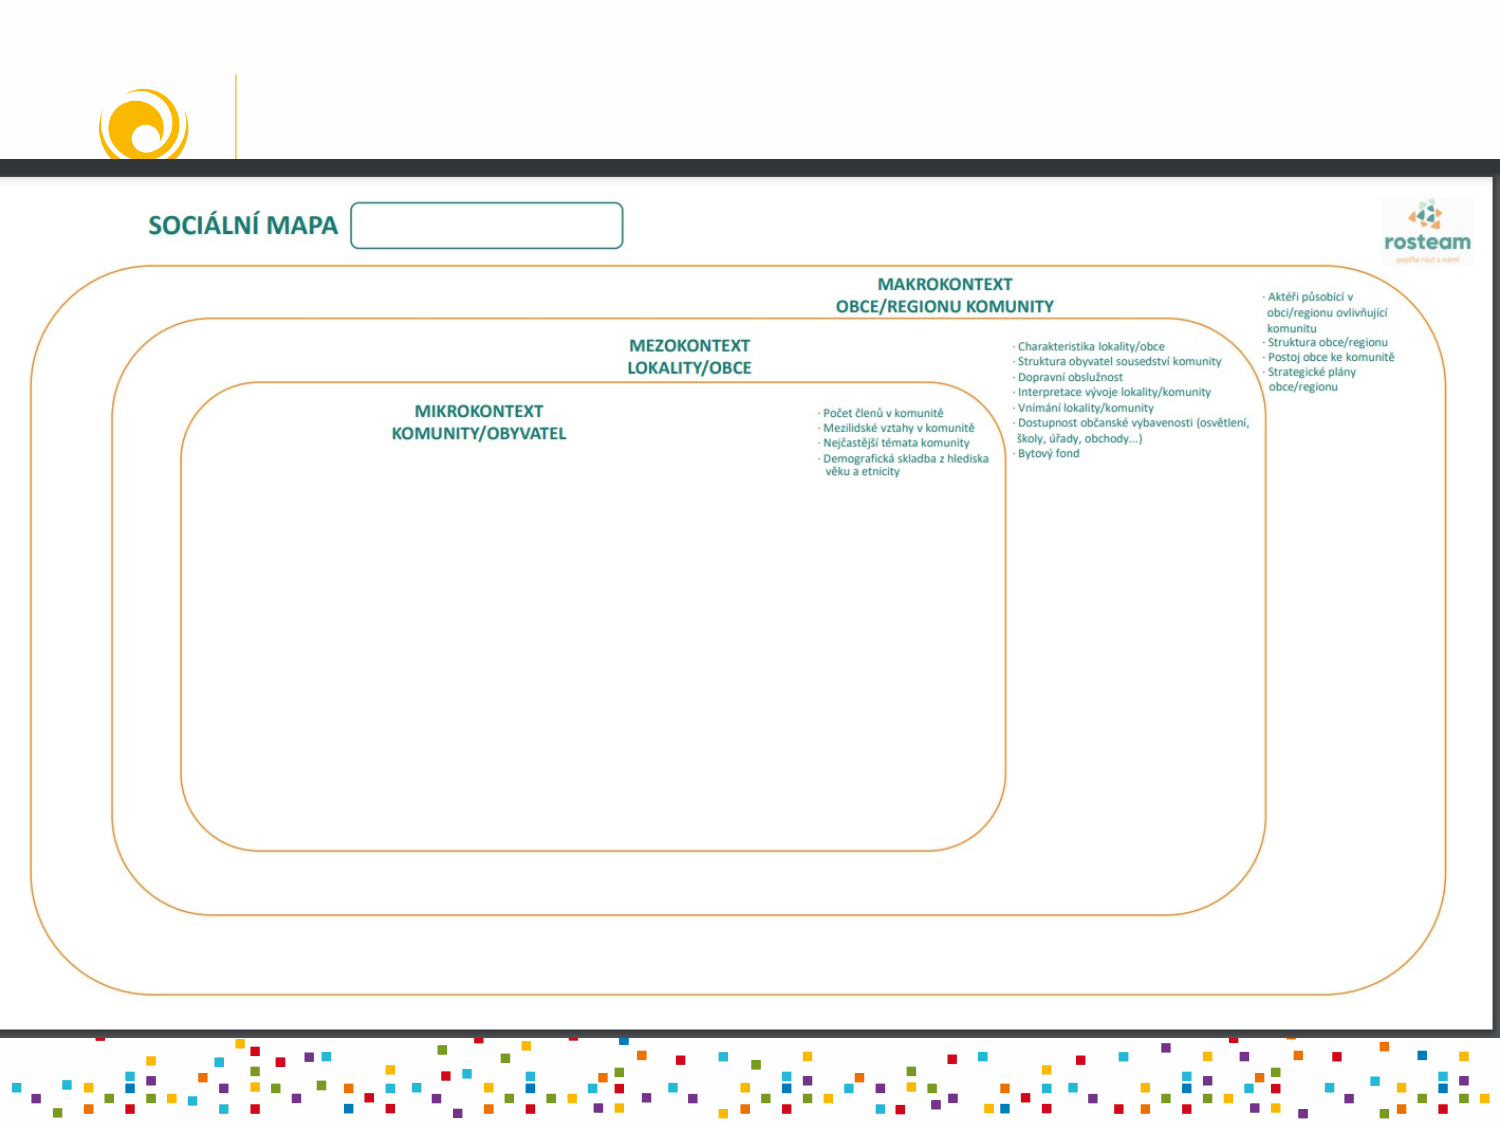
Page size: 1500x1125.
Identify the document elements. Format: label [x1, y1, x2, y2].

picture [0, 0, 1500, 159]
list [0, 159, 1500, 1038]
picture [0, 1038, 1500, 1125]
